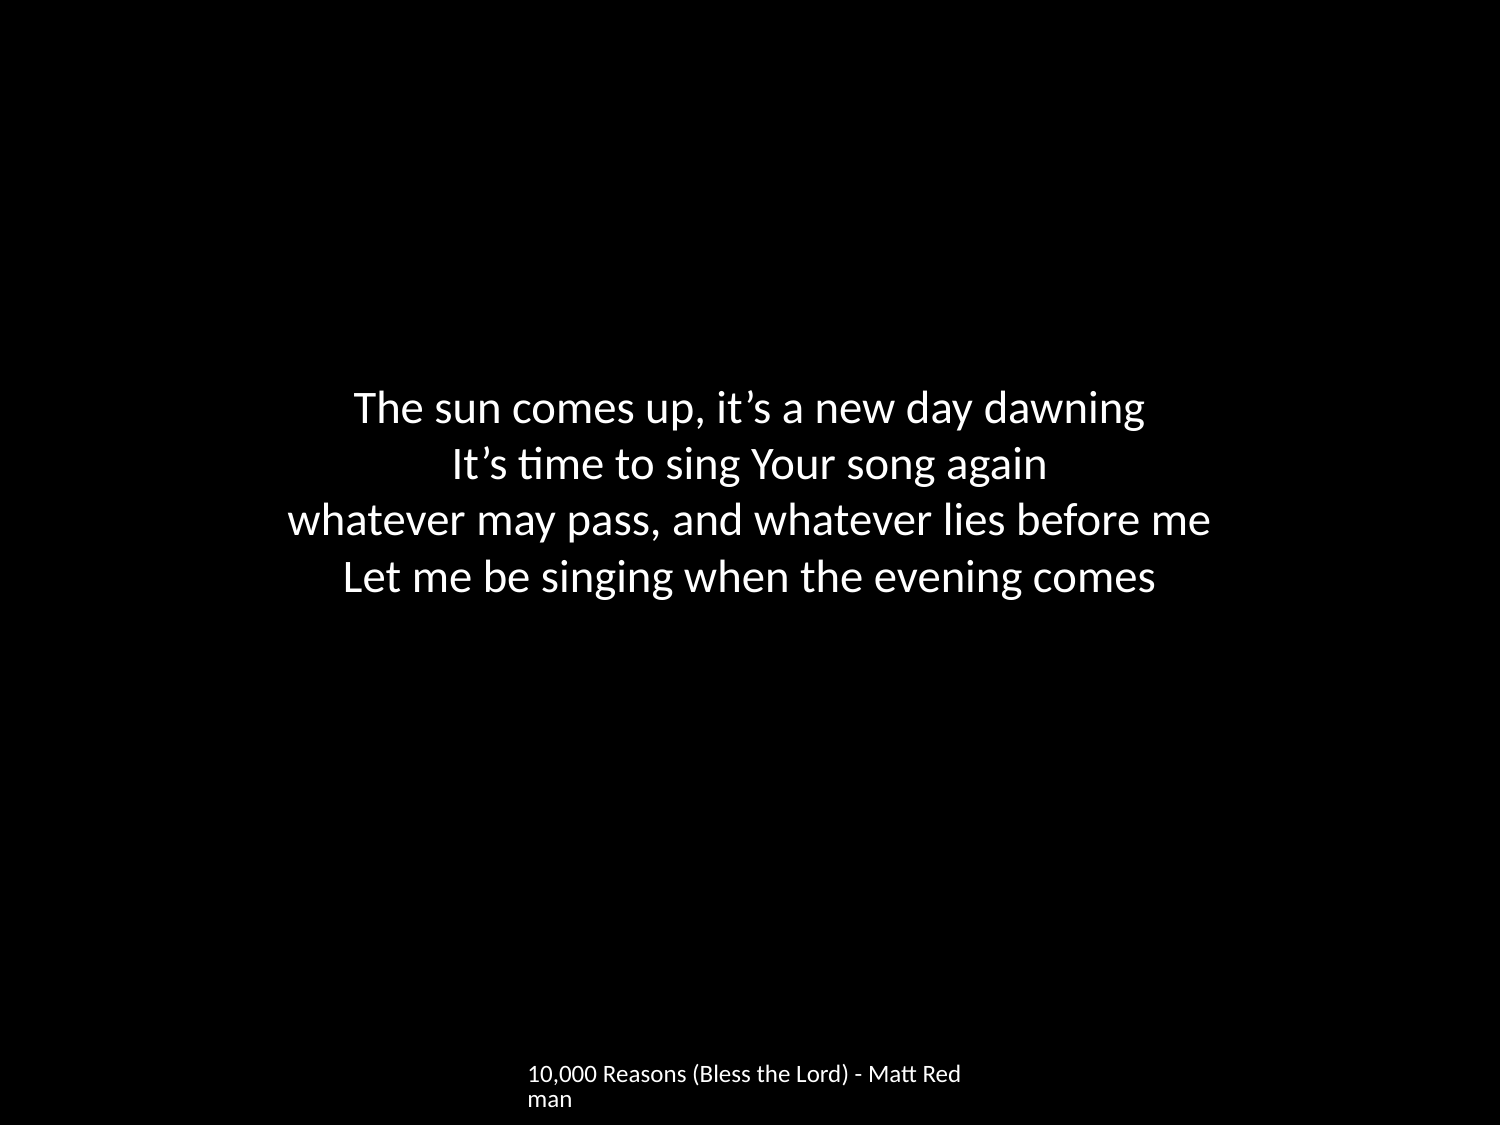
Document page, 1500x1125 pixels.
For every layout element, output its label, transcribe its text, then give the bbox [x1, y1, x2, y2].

footer 10,000 Reasons (Bless the Lord) - Matt Redman [512, 1042, 988, 1103]
title The sun comes up, it’s a new day dawning It’s time to sing Your song again whatever may pass, and whatever lies before me Let me be singing when the evening comes [0, 368, 1500, 610]
